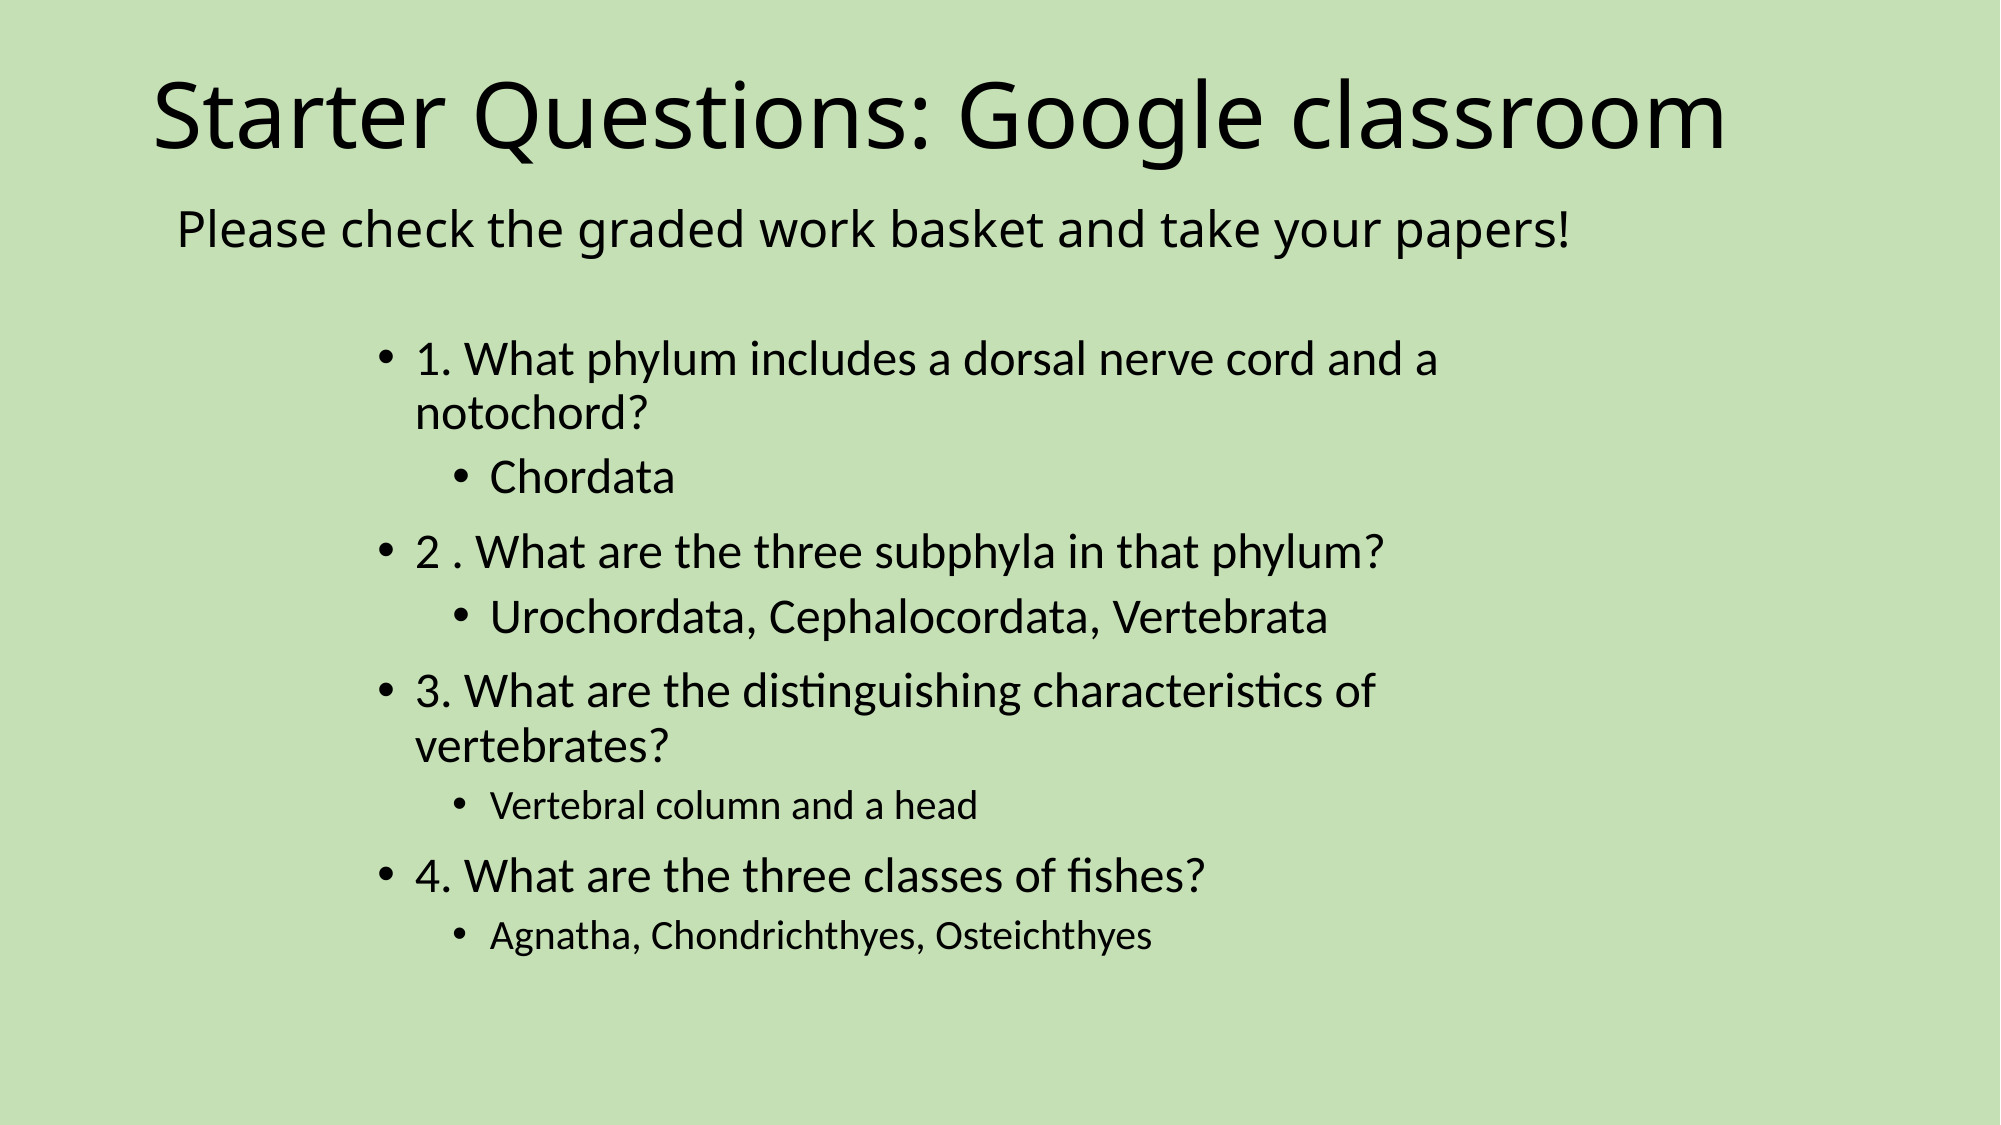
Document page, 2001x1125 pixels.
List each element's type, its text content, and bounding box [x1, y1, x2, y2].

title Starter Questions: Google classroom Please check the graded work basket and take your papers! [137, 59, 1863, 278]
list 1. What phylum includes a dorsal nerve cord and a notochord? Chordata 2 . What are the three subphyla in that phylum? Urochordata, Cephalocordata, Vertebrata 3. What are the distinguishing characteristics of vertebrates? Vertebral column and a head 4. What are the three classes of fishes? Agnatha, Chondrichthyes, Osteichthyes [362, 324, 1638, 1106]
